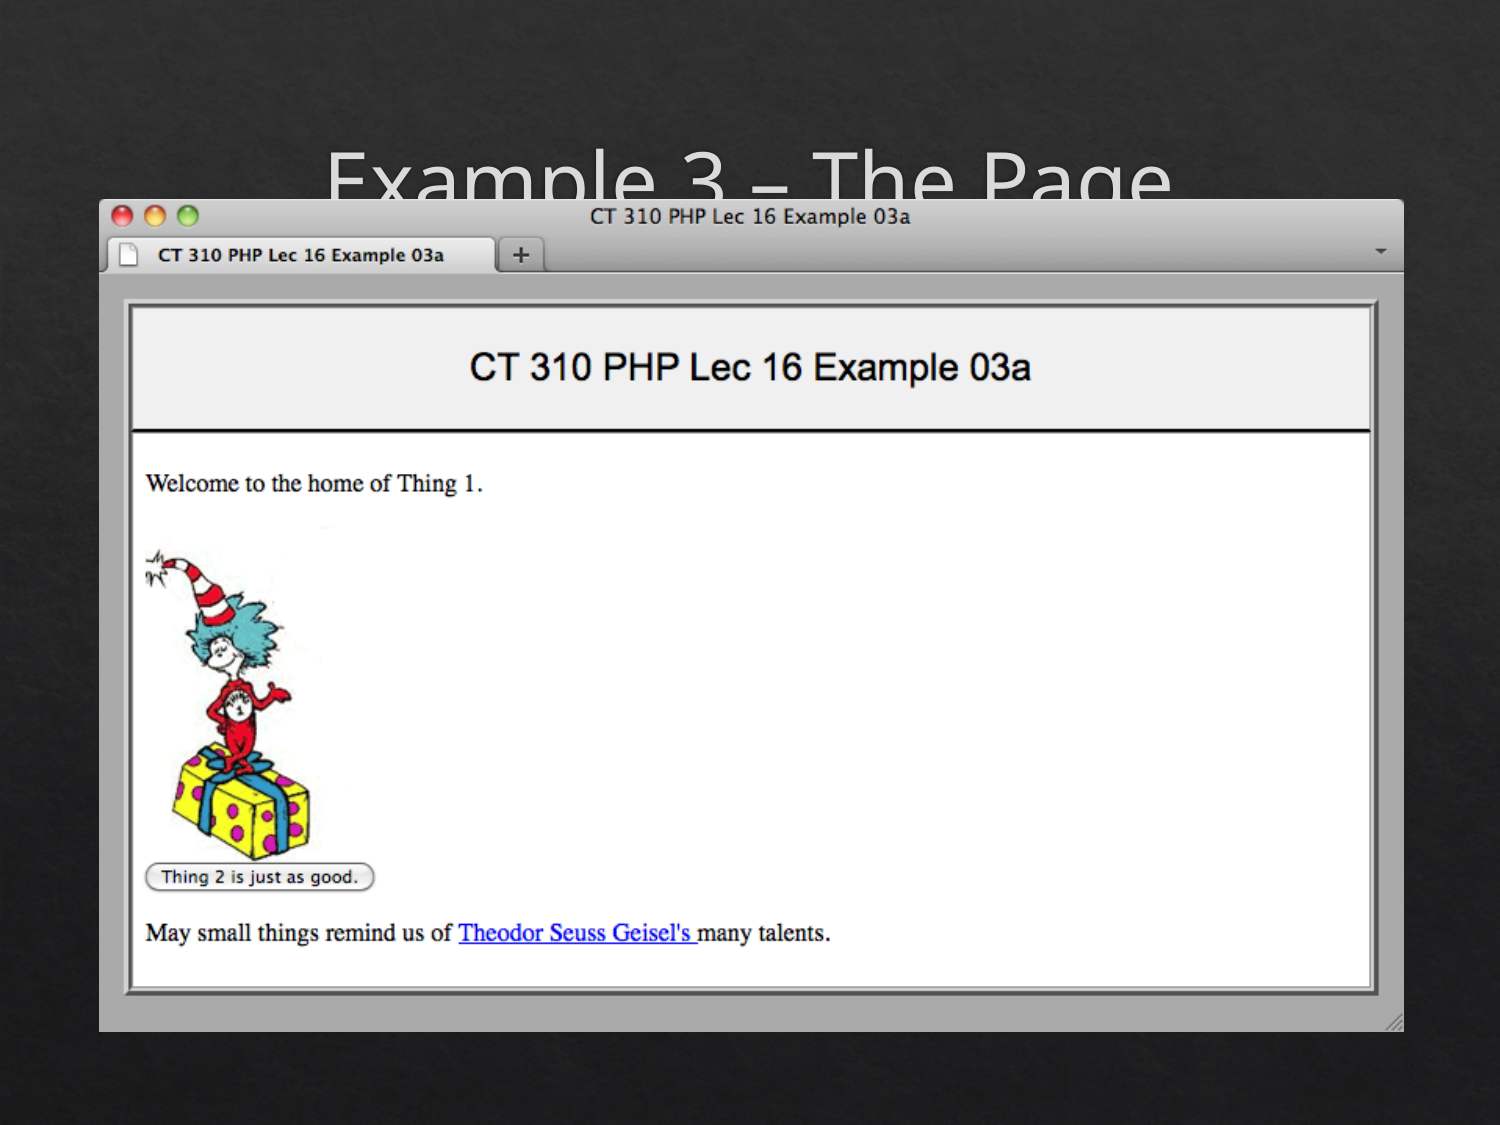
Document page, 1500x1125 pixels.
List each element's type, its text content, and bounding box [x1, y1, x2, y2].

title Example 3 – The Page [112, 99, 1387, 195]
picture [99, 199, 1404, 1032]
